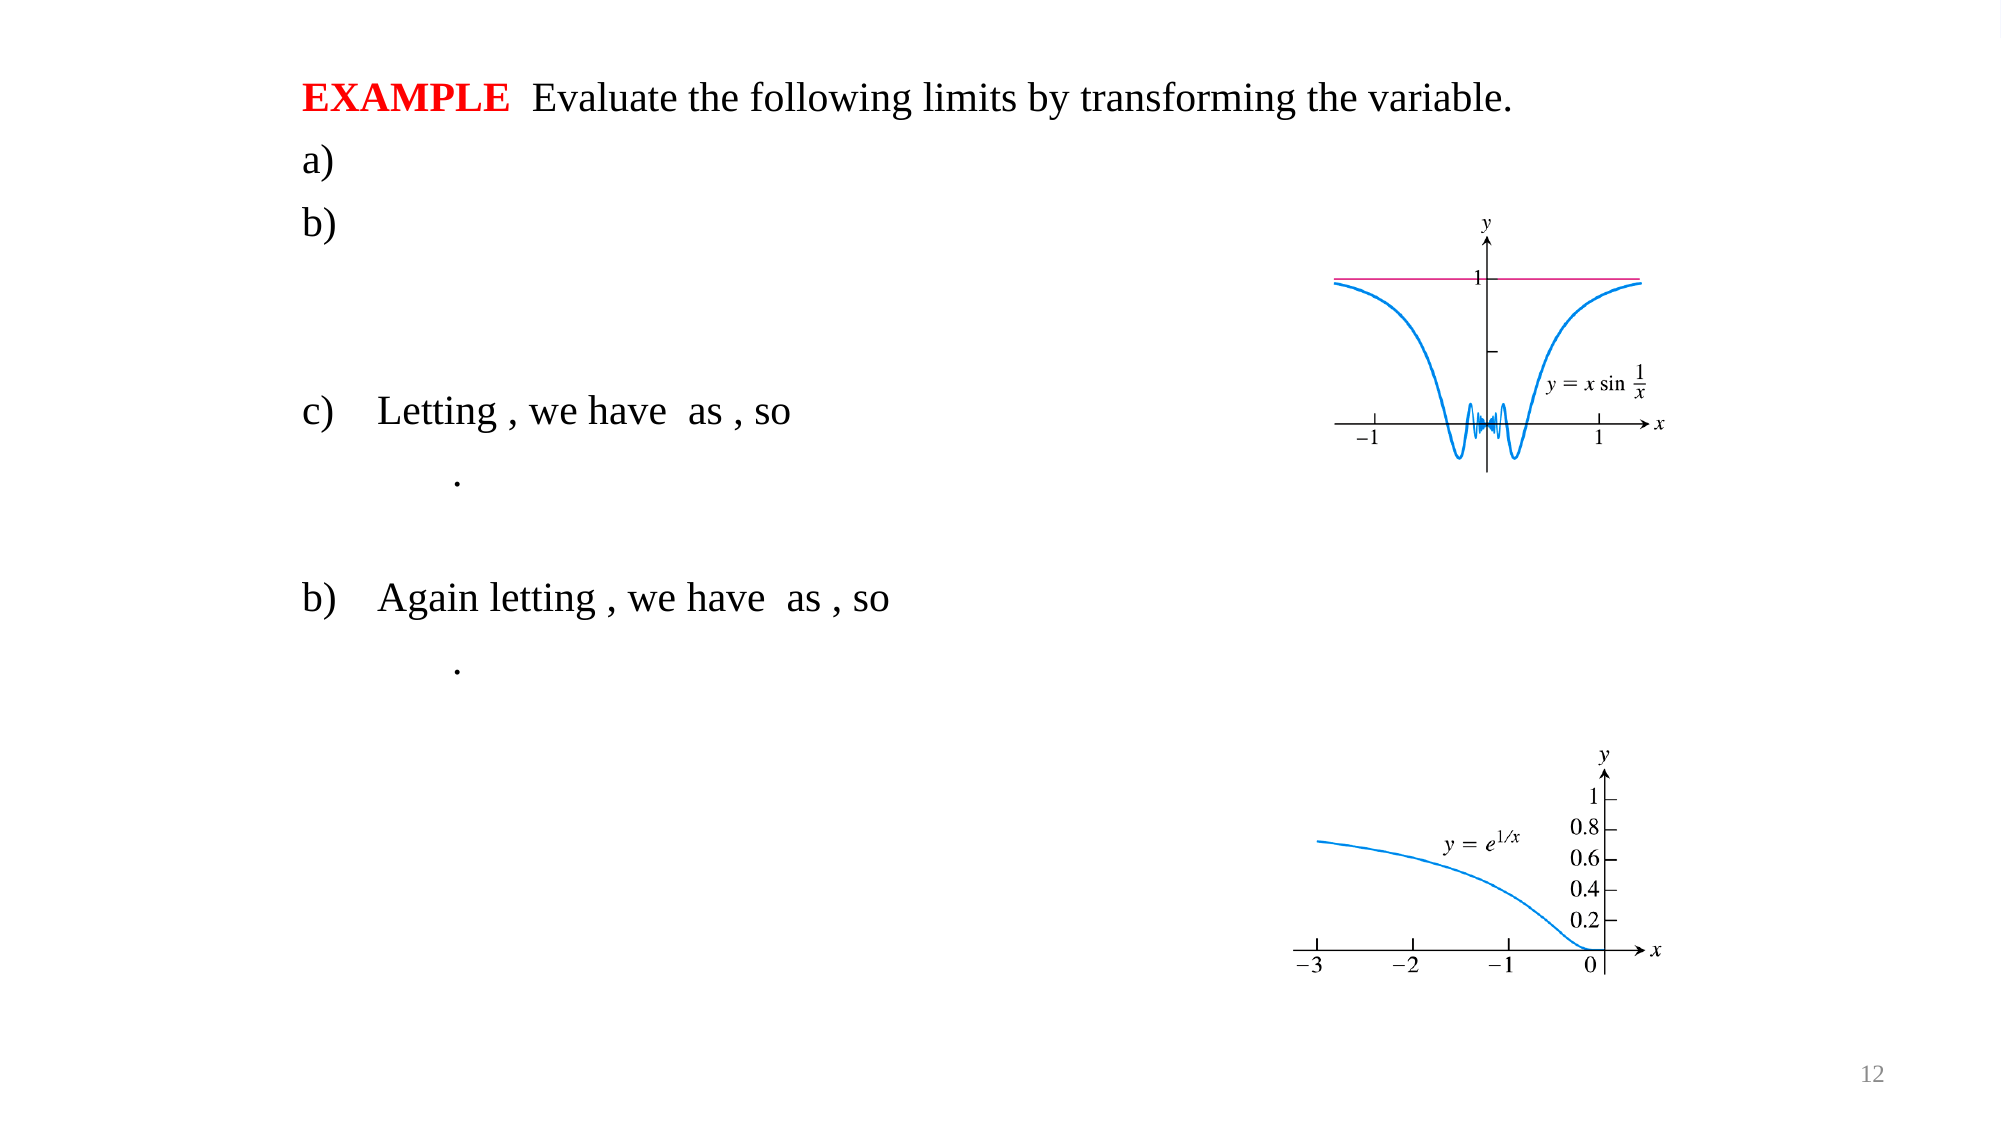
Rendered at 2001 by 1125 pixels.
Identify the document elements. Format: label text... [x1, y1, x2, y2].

picture [1249, 743, 1672, 1007]
slide_number 12 [1433, 1042, 1900, 1103]
picture [1327, 212, 1696, 480]
